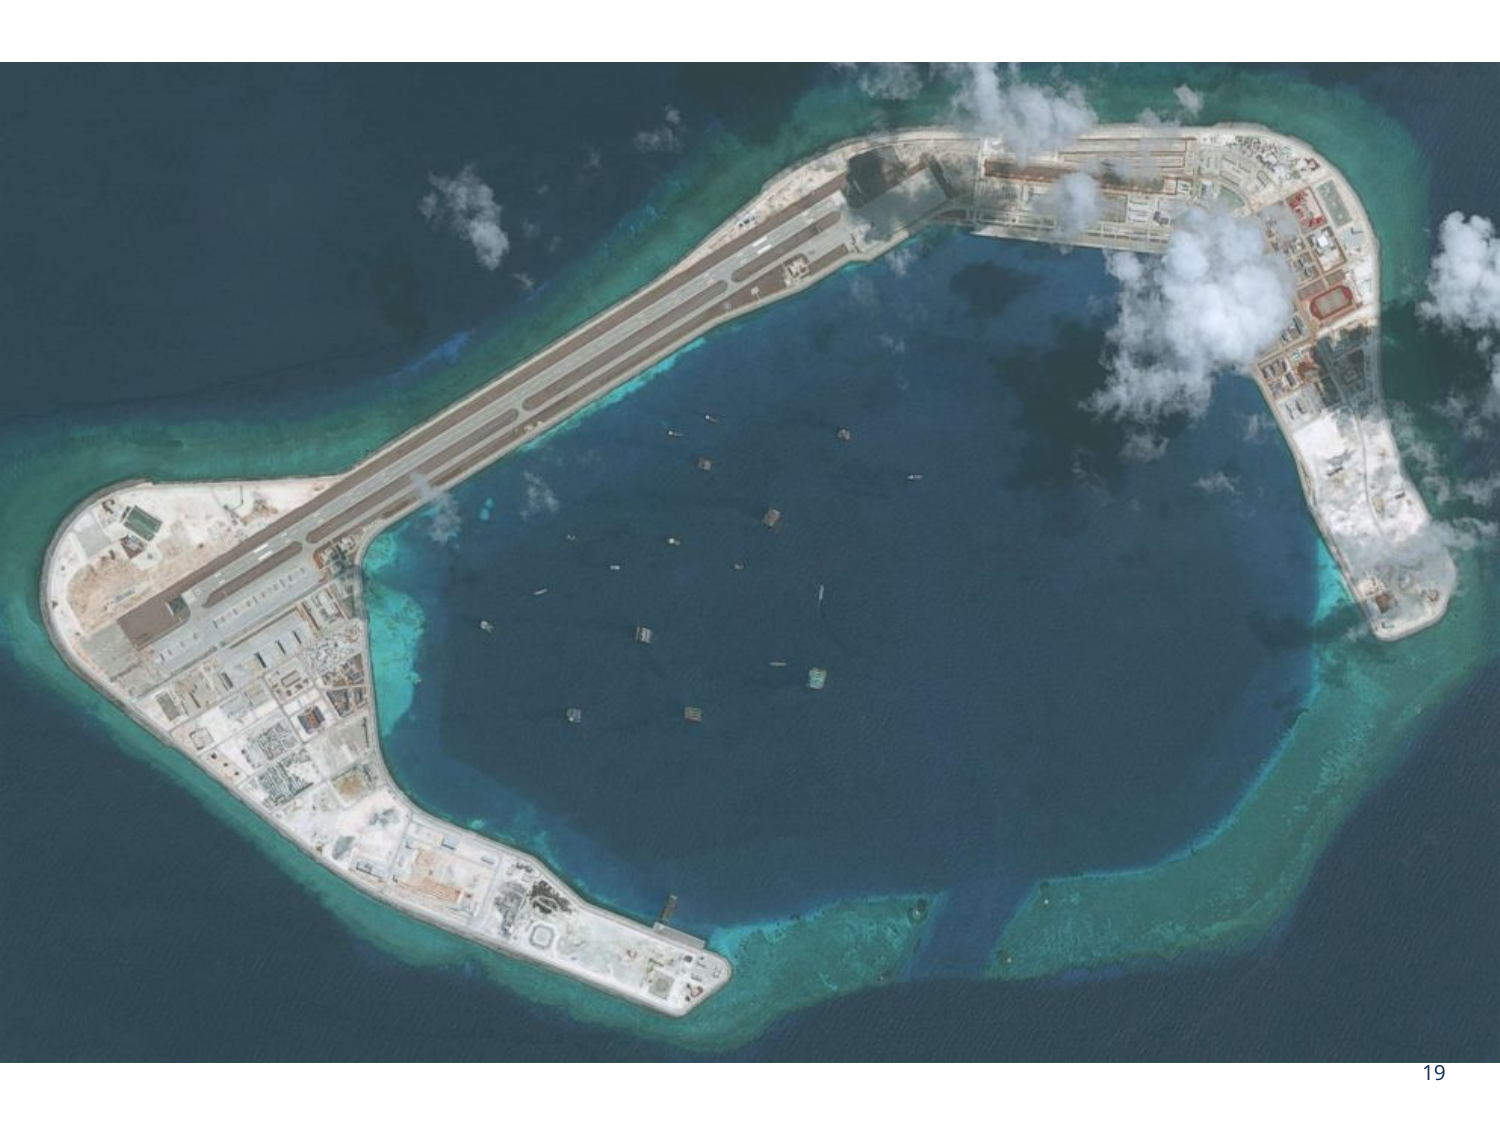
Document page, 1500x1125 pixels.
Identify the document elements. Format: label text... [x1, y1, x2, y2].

picture [0, 62, 1500, 1063]
slide_number 19 [1415, 1065, 1446, 1083]
